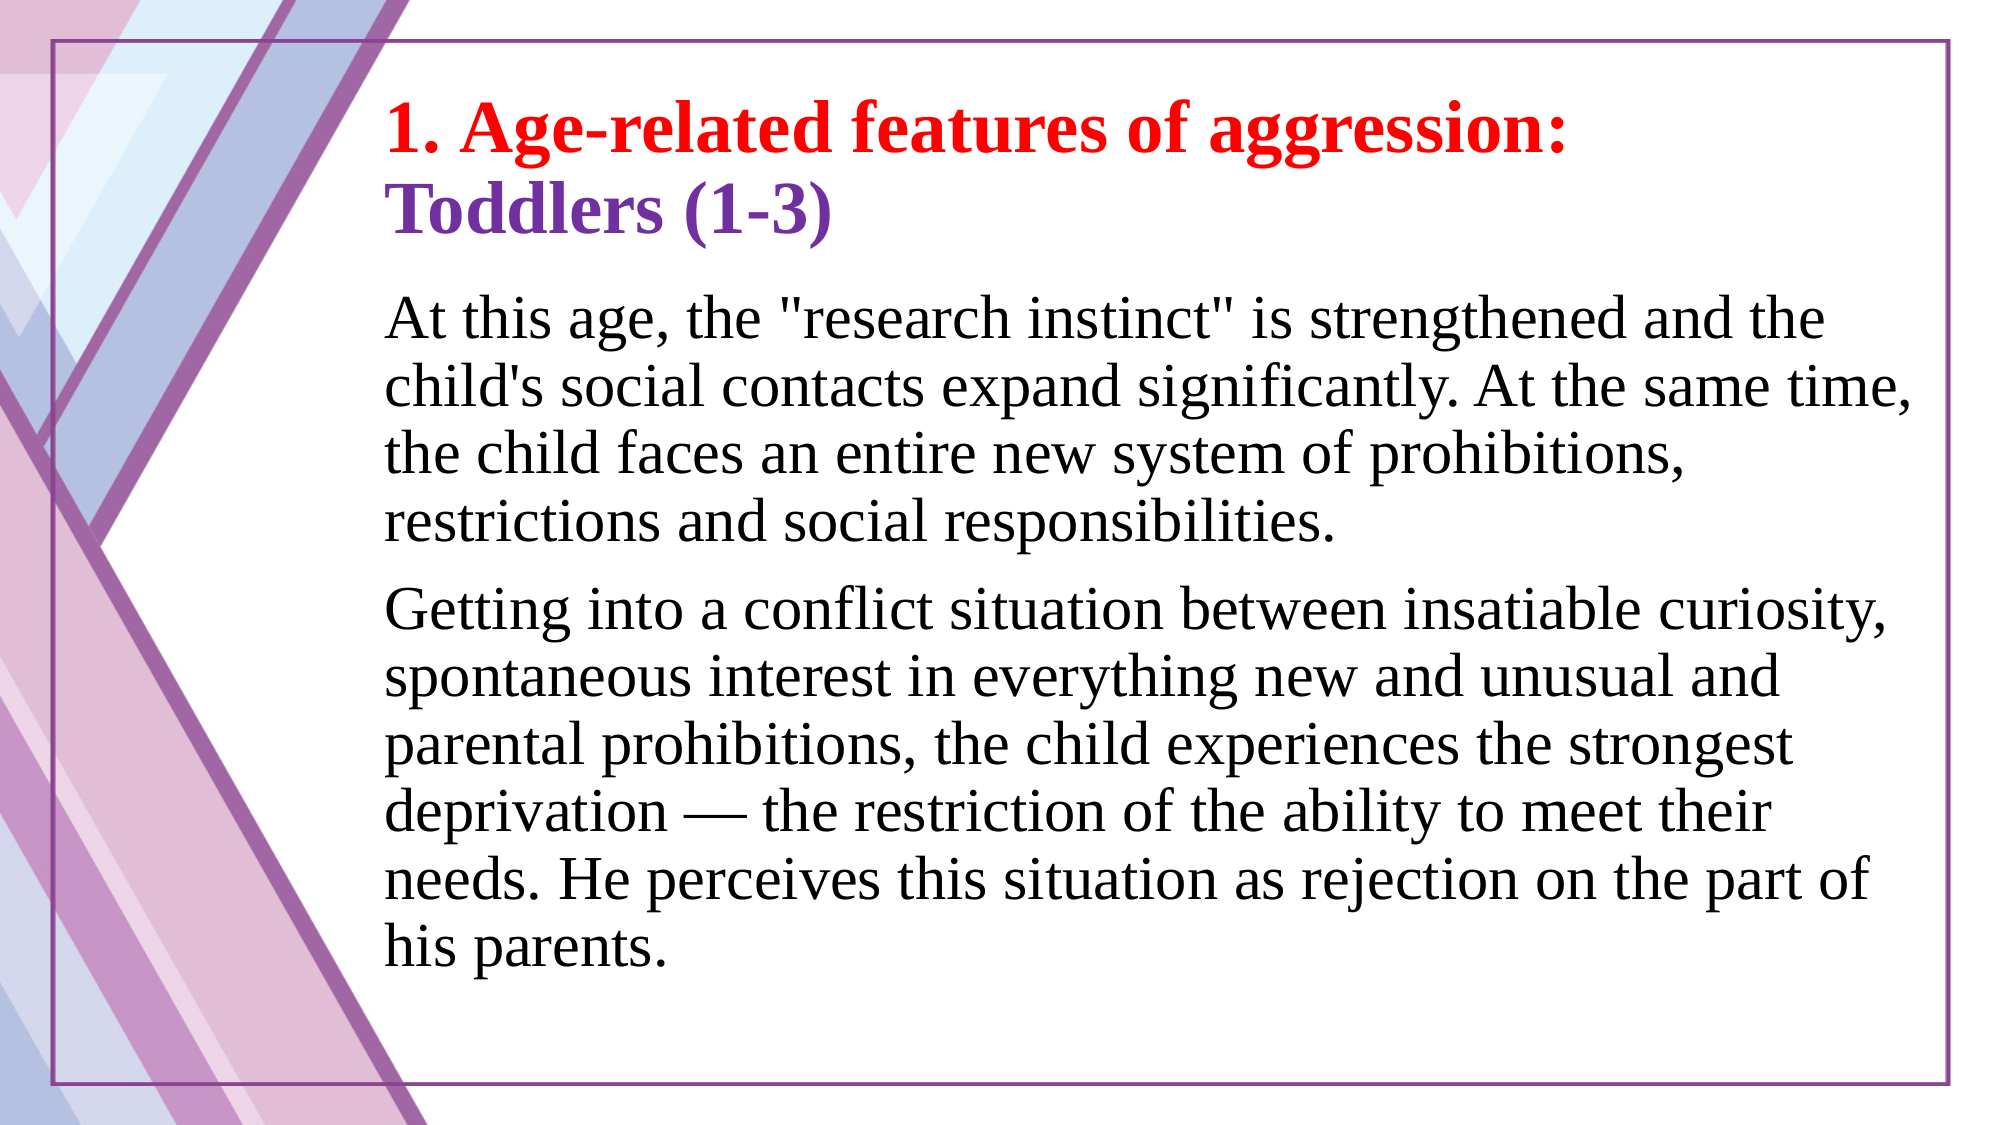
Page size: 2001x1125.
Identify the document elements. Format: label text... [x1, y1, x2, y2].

list At this age, the "research instinct" is strengthened and the child's social contacts expand significantly. At the same time, the child faces an entire new system of prohibitions, restrictions and social responsibilities. Getting into a conflict situation between insatiable curiosity, spontaneous interest in everything new and unusual and parental prohibitions, the child experiences the strongest deprivation — the restriction of the ability to meet their needs. He perceives this situation as rejection on the part of his parents. [369, 277, 1949, 1125]
picture [0, 0, 2000, 1125]
title 1. Age-related features of aggression: Toddlers (1-3) [369, 59, 1949, 277]
